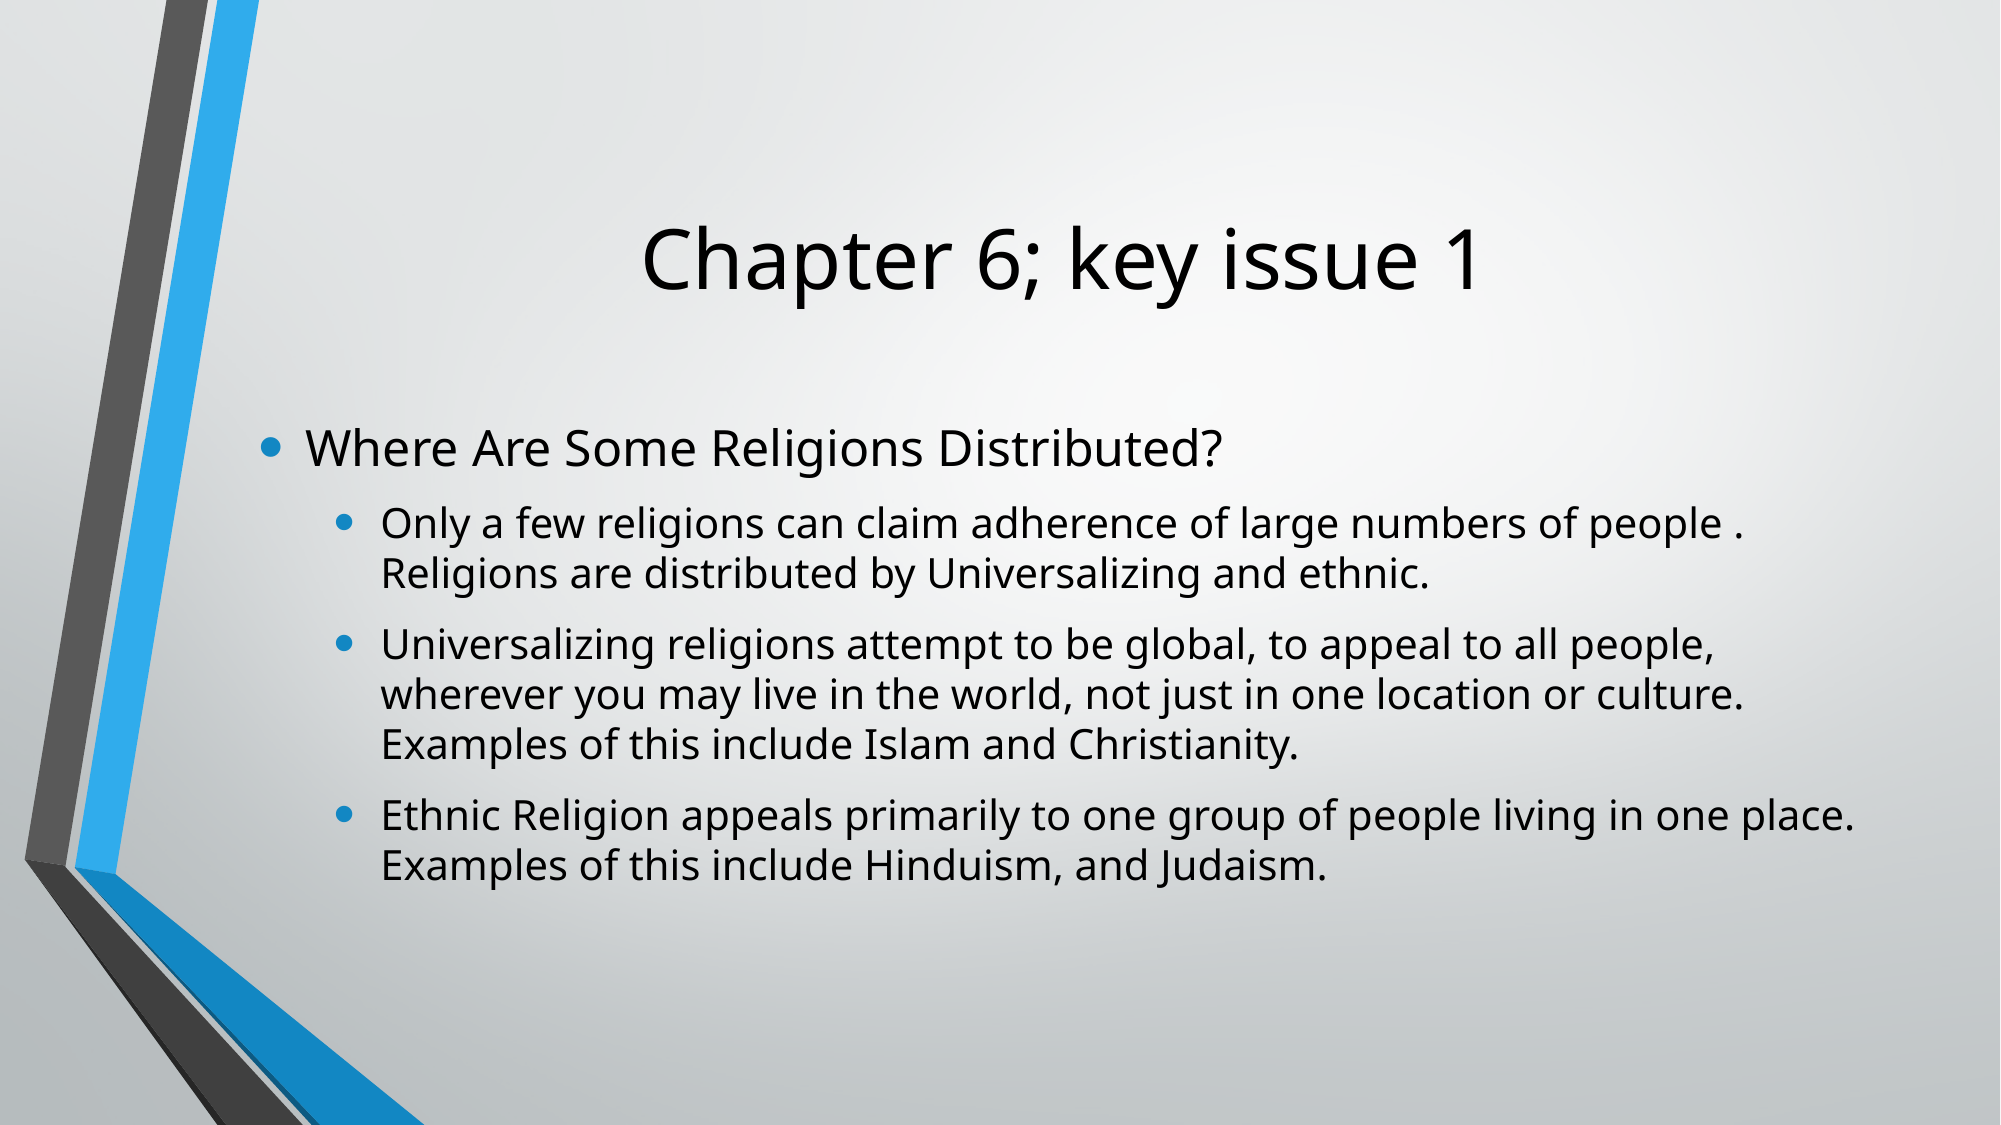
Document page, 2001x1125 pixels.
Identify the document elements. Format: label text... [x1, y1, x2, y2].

title Chapter 6; key issue 1 [243, 112, 1887, 400]
list Where Are Some Religions Distributed? Only a few religions can claim adherence of large numbers of people . Religions are distributed by Universalizing and ethnic. Universalizing religions attempt to be global, to appeal to all people, wherever you may live in the world, not just in one location or culture. Examples of this include Islam and Christianity. Ethnic Religion appeals primarily to one group of people living in one place. Examples of this include Hinduism, and Judaism. [243, 437, 1887, 950]
